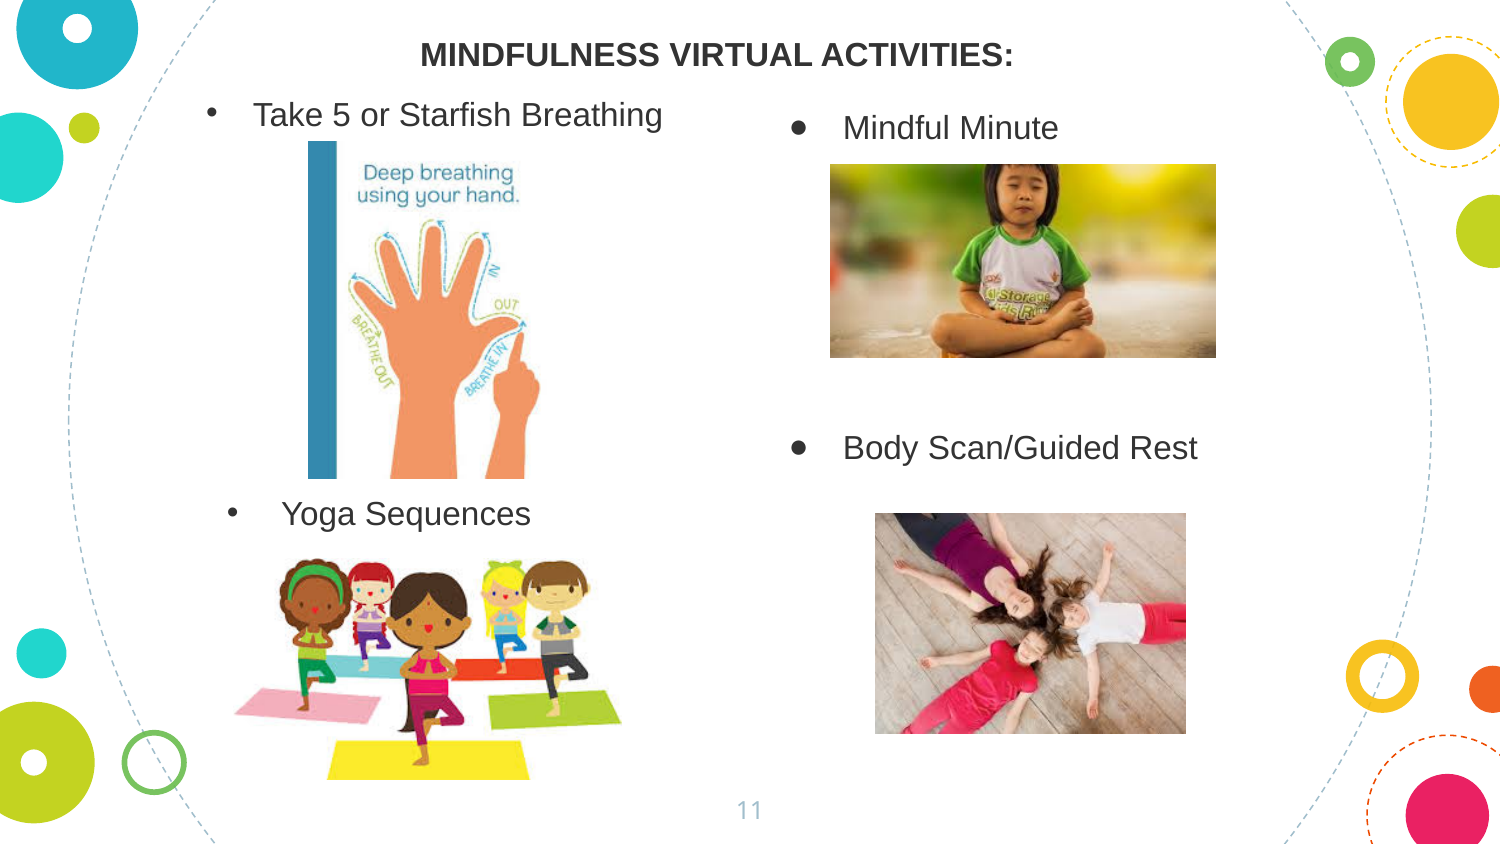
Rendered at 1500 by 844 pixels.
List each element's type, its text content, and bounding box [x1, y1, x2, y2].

picture [307, 141, 548, 480]
picture [829, 163, 1217, 358]
picture [874, 513, 1186, 735]
picture [232, 558, 623, 780]
slide_number 11 [711, 779, 752, 844]
text_box MINDFULNESS VIRTUAL ACTIVITIES: [209, 18, 1226, 92]
text_box Take 5 or Starfish Breathing Yoga Sequences [191, 42, 684, 844]
text_box Mindful Minute Body Scan/Guided Rest [752, 91, 1308, 844]
